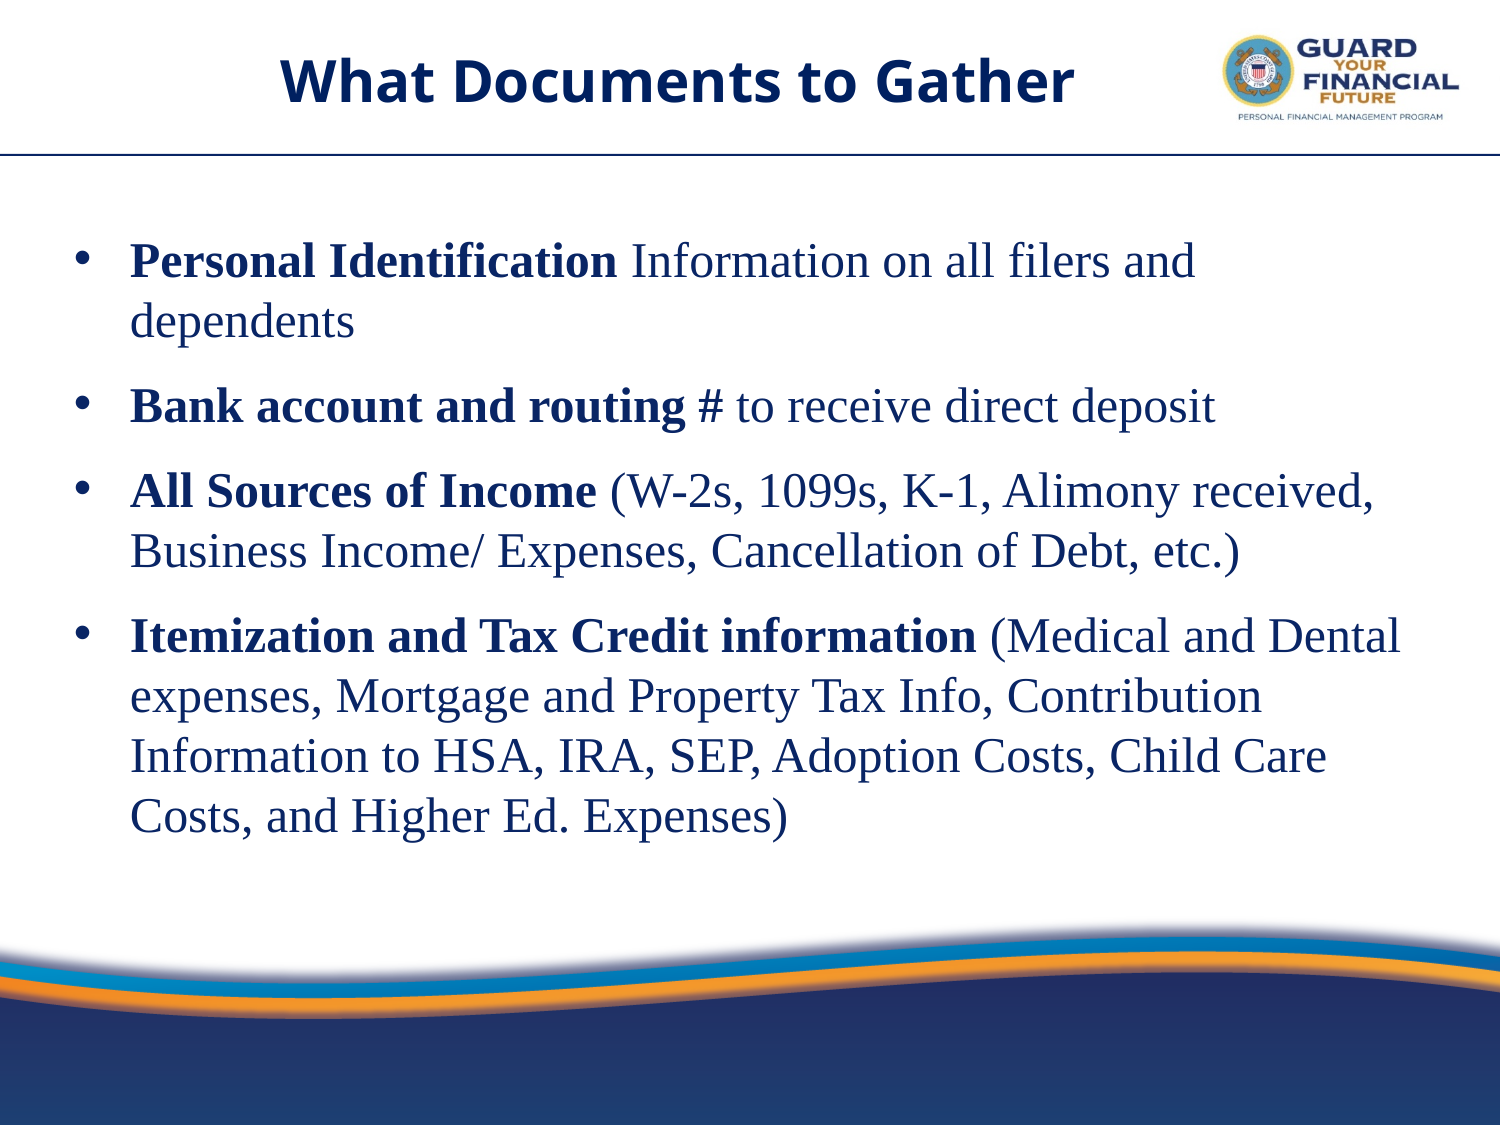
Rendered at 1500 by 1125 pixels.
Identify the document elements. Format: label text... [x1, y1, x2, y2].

list Personal Identification Information on all filers and dependents Bank account and routing # to receive direct deposit All Sources of Income (W-2s, 1099s, K-1, Alimony received, Business Income/ Expenses, Cancellation of Debt, etc.) Itemization and Tax Credit information (Medical and Dental expenses, Mortgage and Property Tax Info, Contribution Information to HSA, IRA, SEP, Adoption Costs, Child Care Costs, and Higher Ed. Expenses) [58, 219, 1442, 913]
picture [0, 0, 1500, 1125]
title What Documents to Gather [3, 10, 1354, 157]
